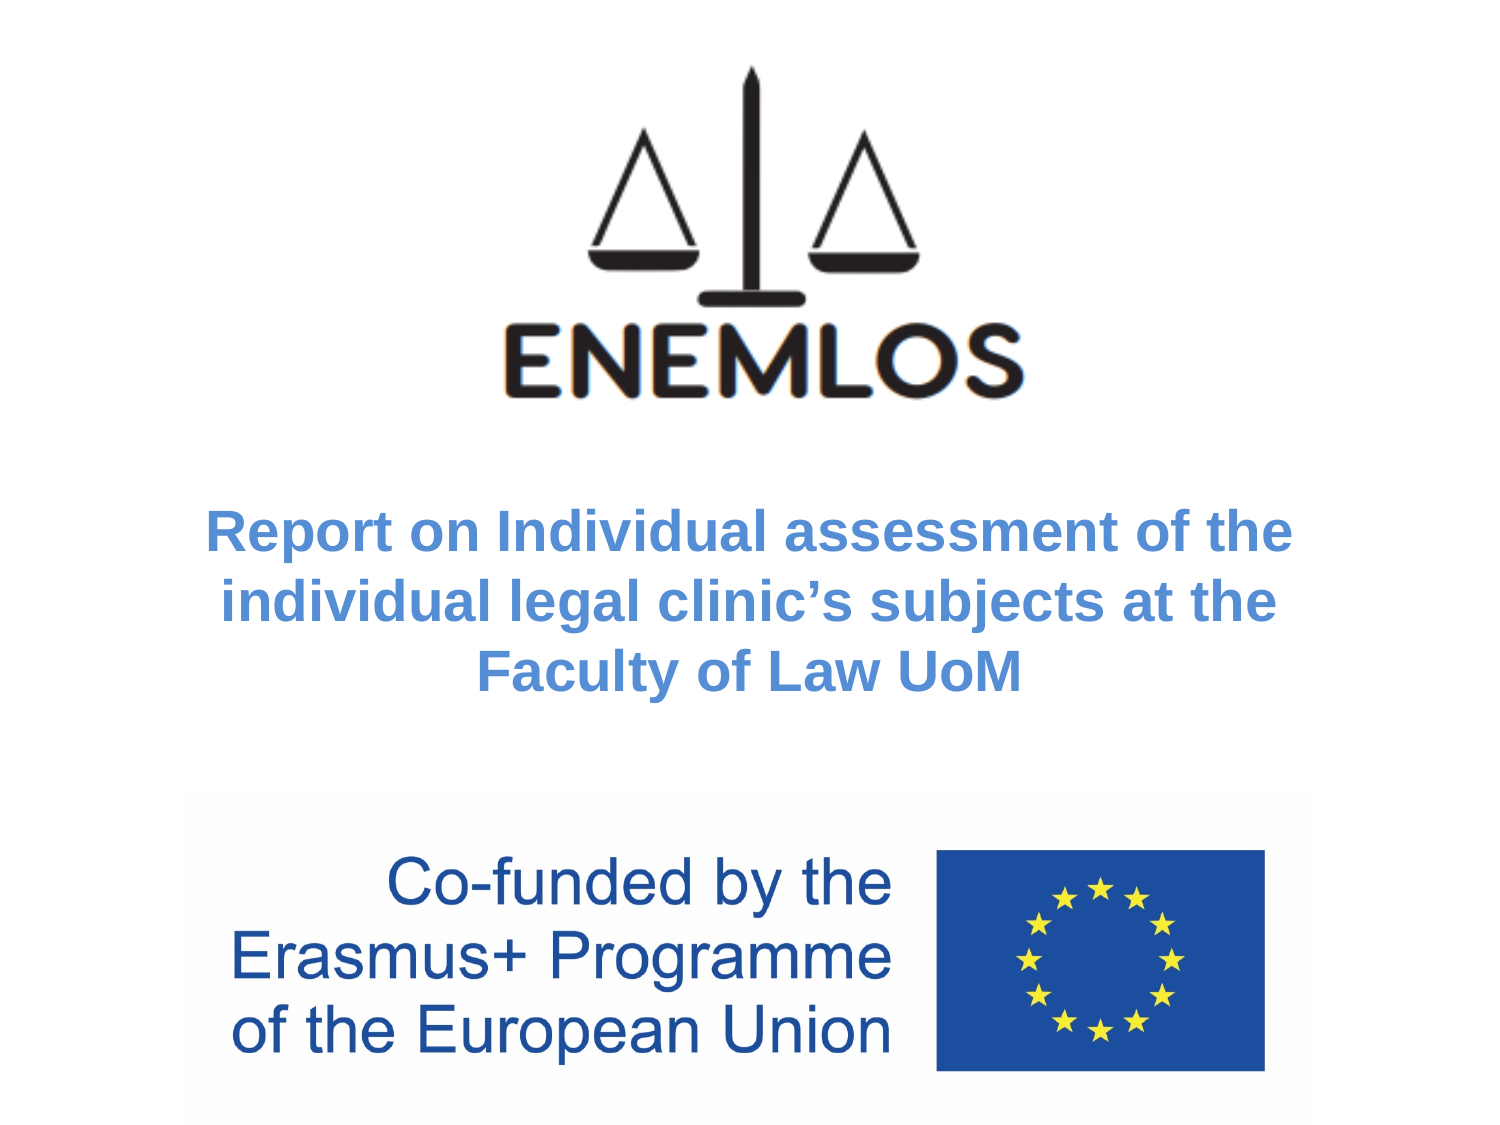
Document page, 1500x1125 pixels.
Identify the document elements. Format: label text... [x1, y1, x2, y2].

picture [424, 0, 1108, 410]
text_box Report on Individual assessment of the individual legal clinic’s subjects at the Faculty of Law UoM [99, 485, 1400, 711]
picture [183, 795, 1317, 1125]
